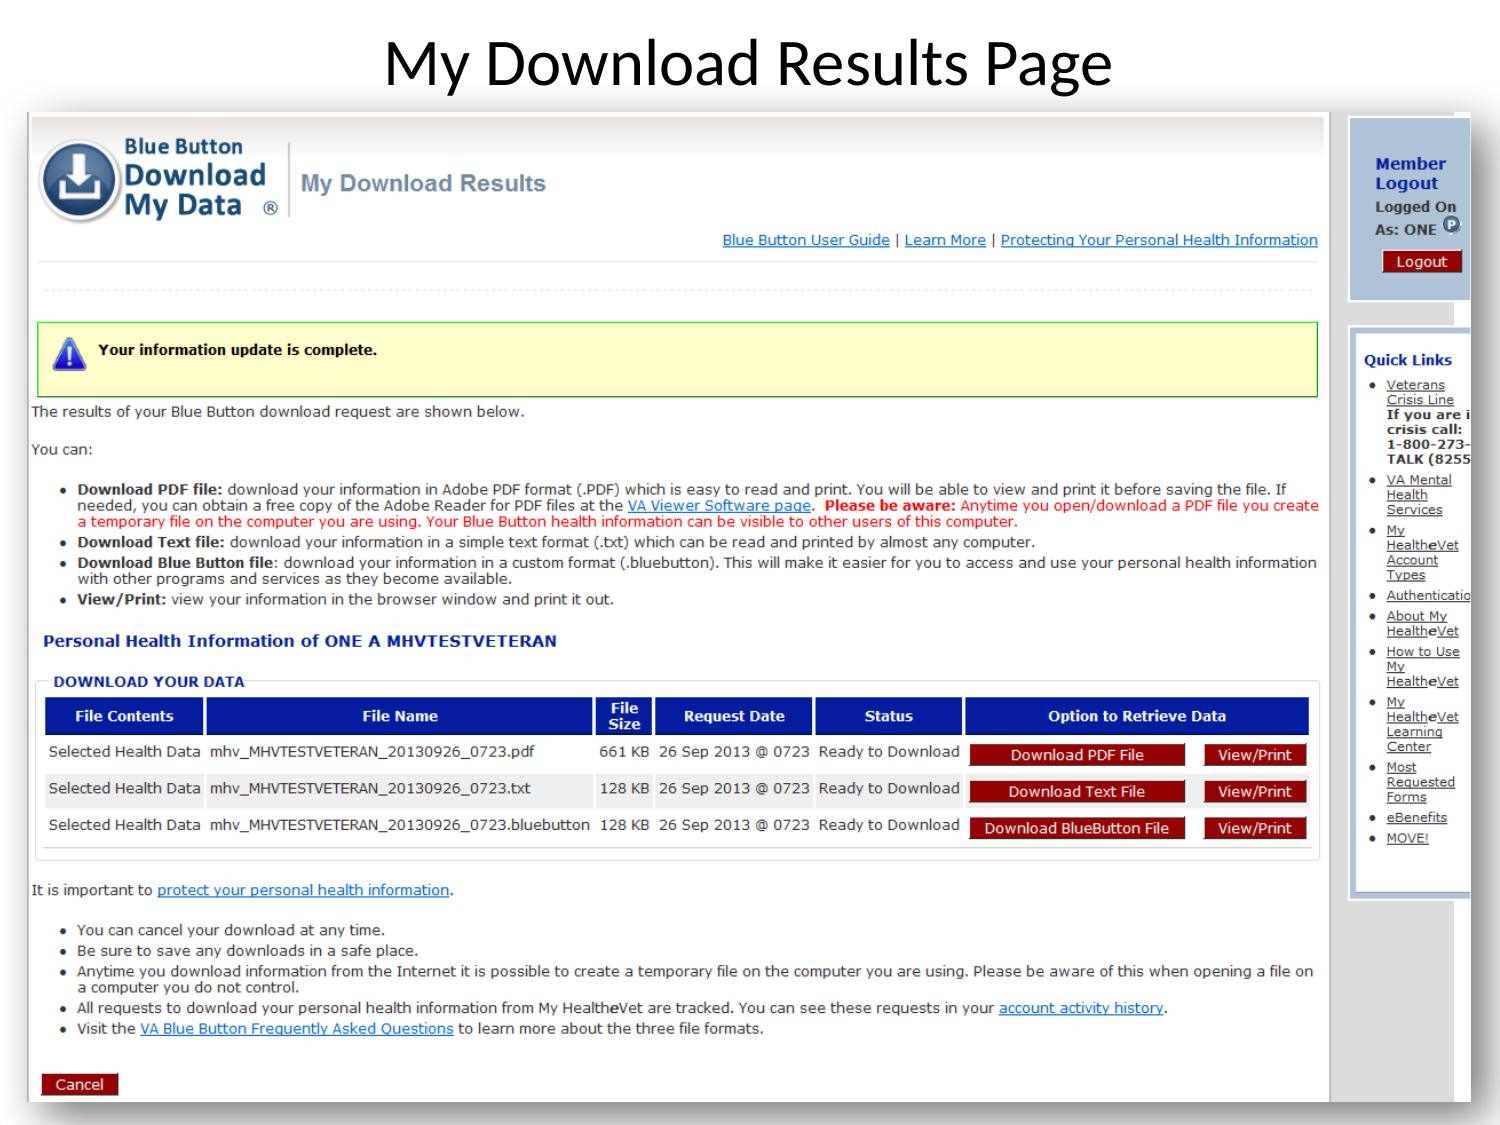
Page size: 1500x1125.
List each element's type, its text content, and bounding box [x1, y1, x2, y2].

picture [26, 112, 1471, 1103]
text_box My Download Results Page [26, 11, 1471, 106]
